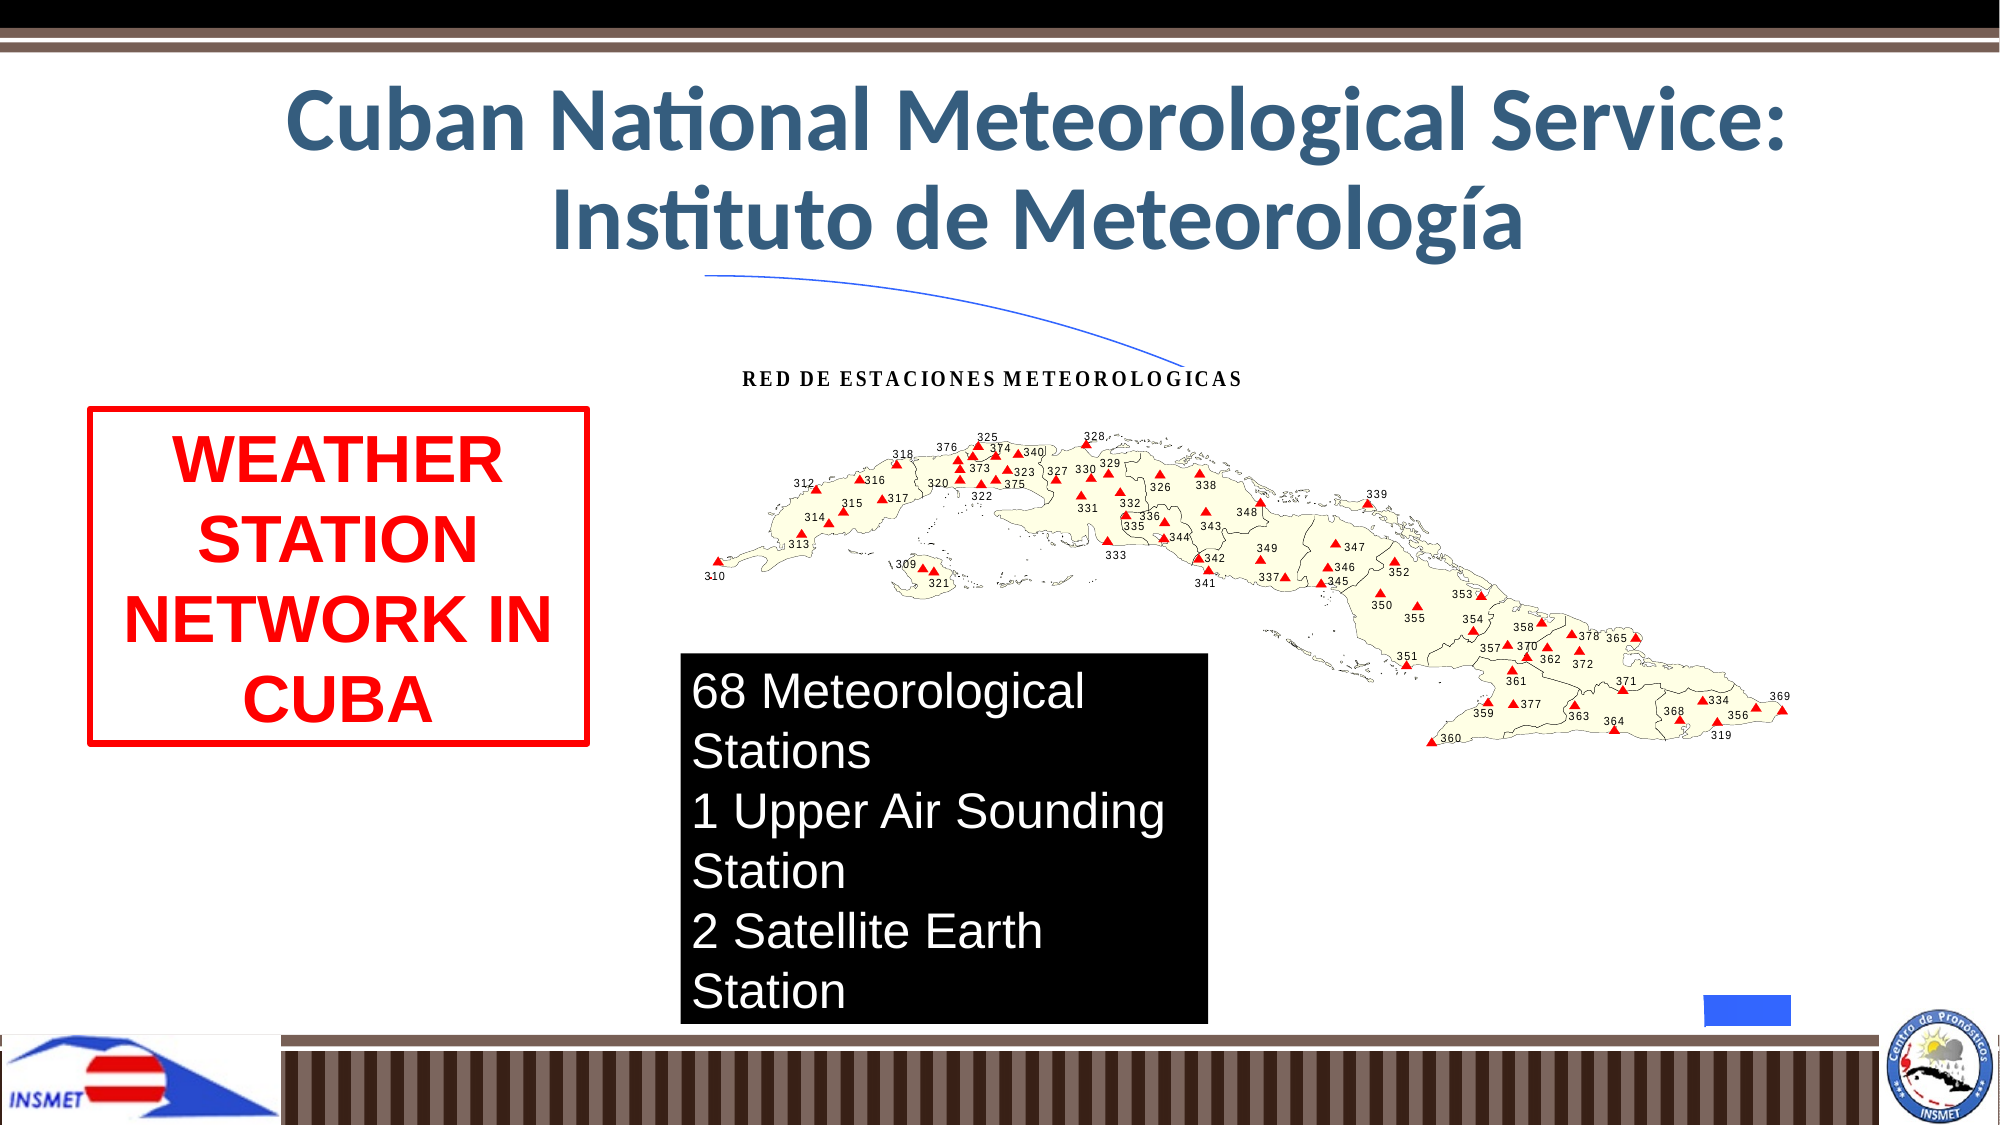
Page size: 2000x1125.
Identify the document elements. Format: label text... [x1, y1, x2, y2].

text_box Cuban National Meteorological Service: Instituto de Meteorología [196, 54, 1882, 277]
picture [704, 275, 1793, 1028]
picture [1879, 1008, 1998, 1125]
picture [1, 1035, 281, 1125]
text_box 68 Meteorological Stations 1 Upper Air Sounding Station 2 Satellite Earth Station [680, 653, 704, 1024]
text_box WEATHER STATION NETWORK IN CUBA [90, 408, 588, 744]
